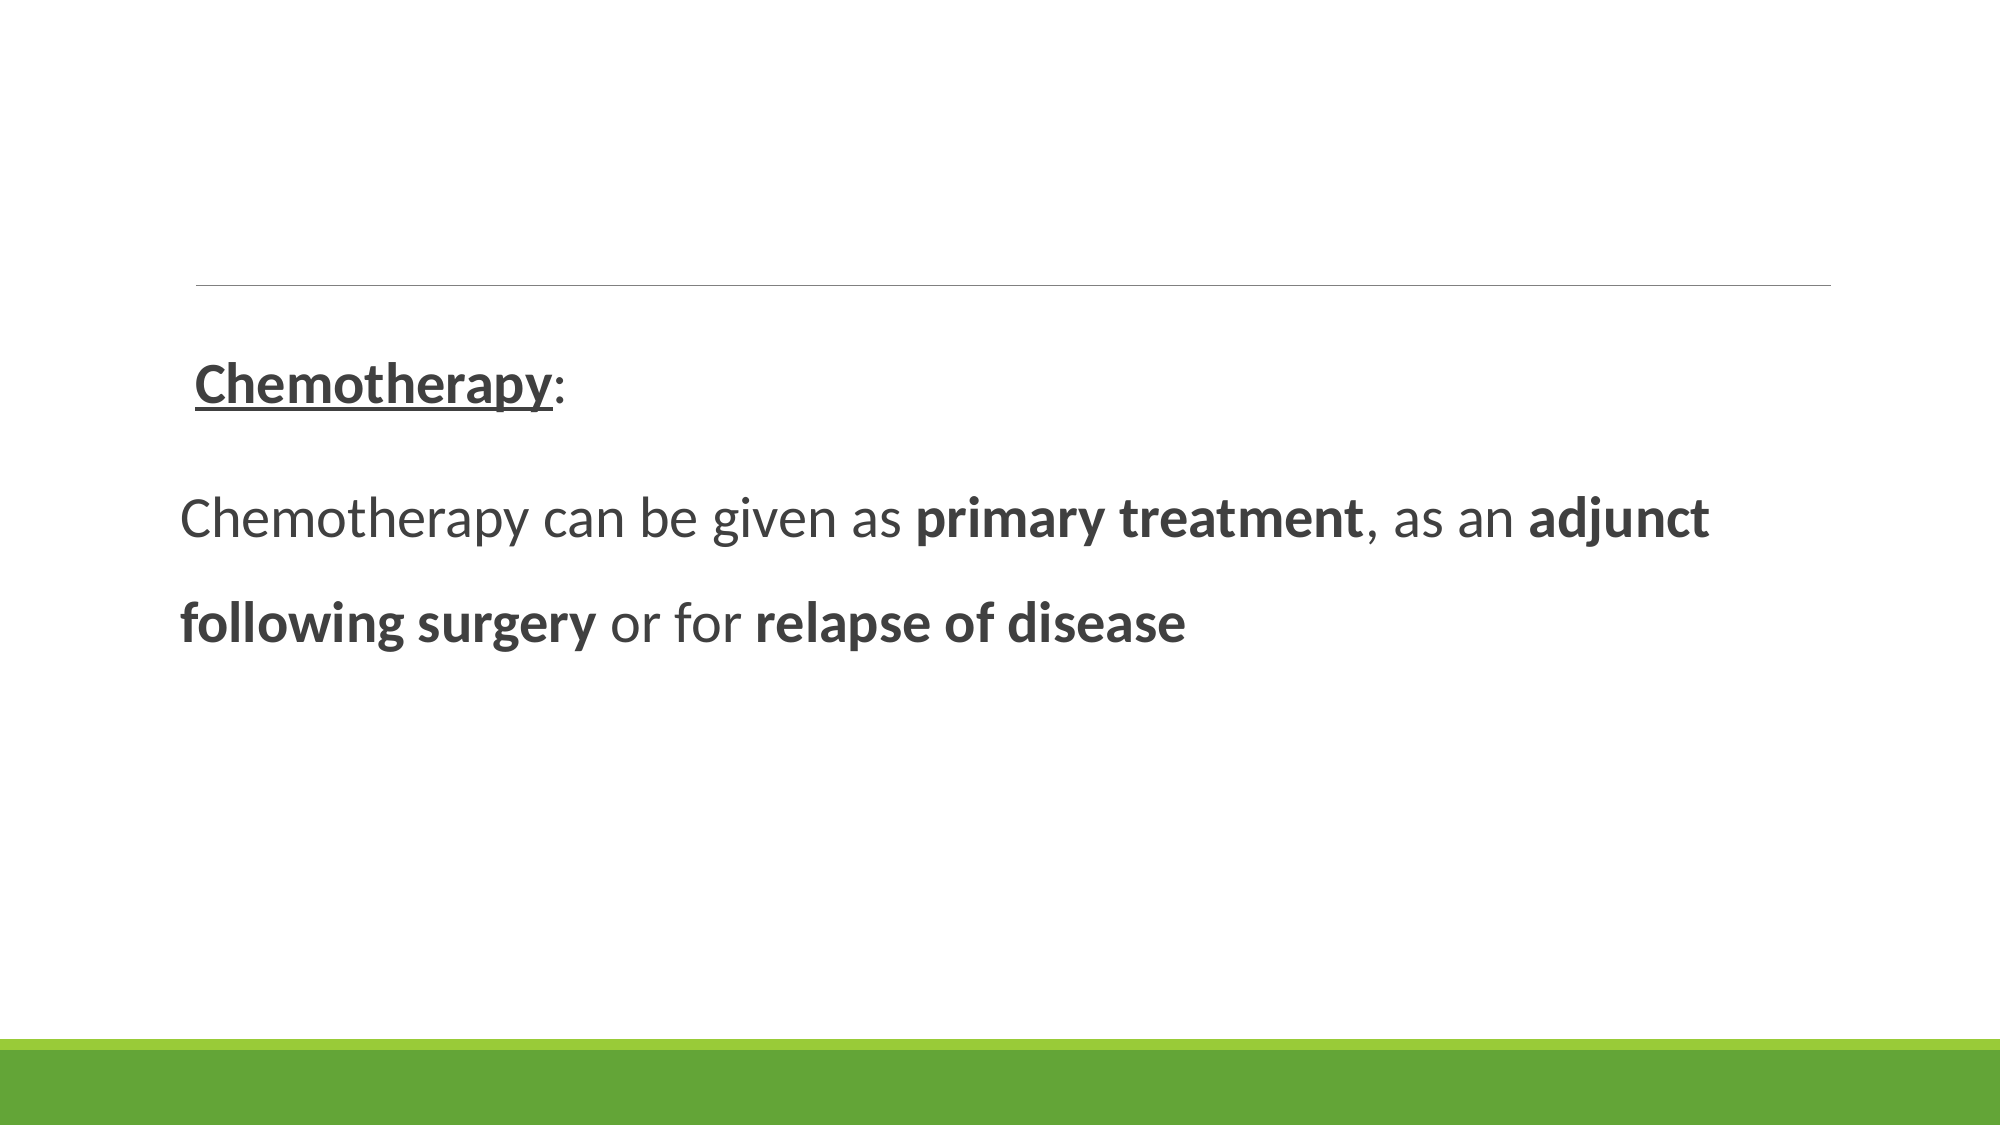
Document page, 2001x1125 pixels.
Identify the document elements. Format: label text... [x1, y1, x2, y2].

list Chemotherapy: Chemotherapy can be given as primary treatment, as an adjunct following surgery or for relapse of disease [180, 302, 1830, 963]
